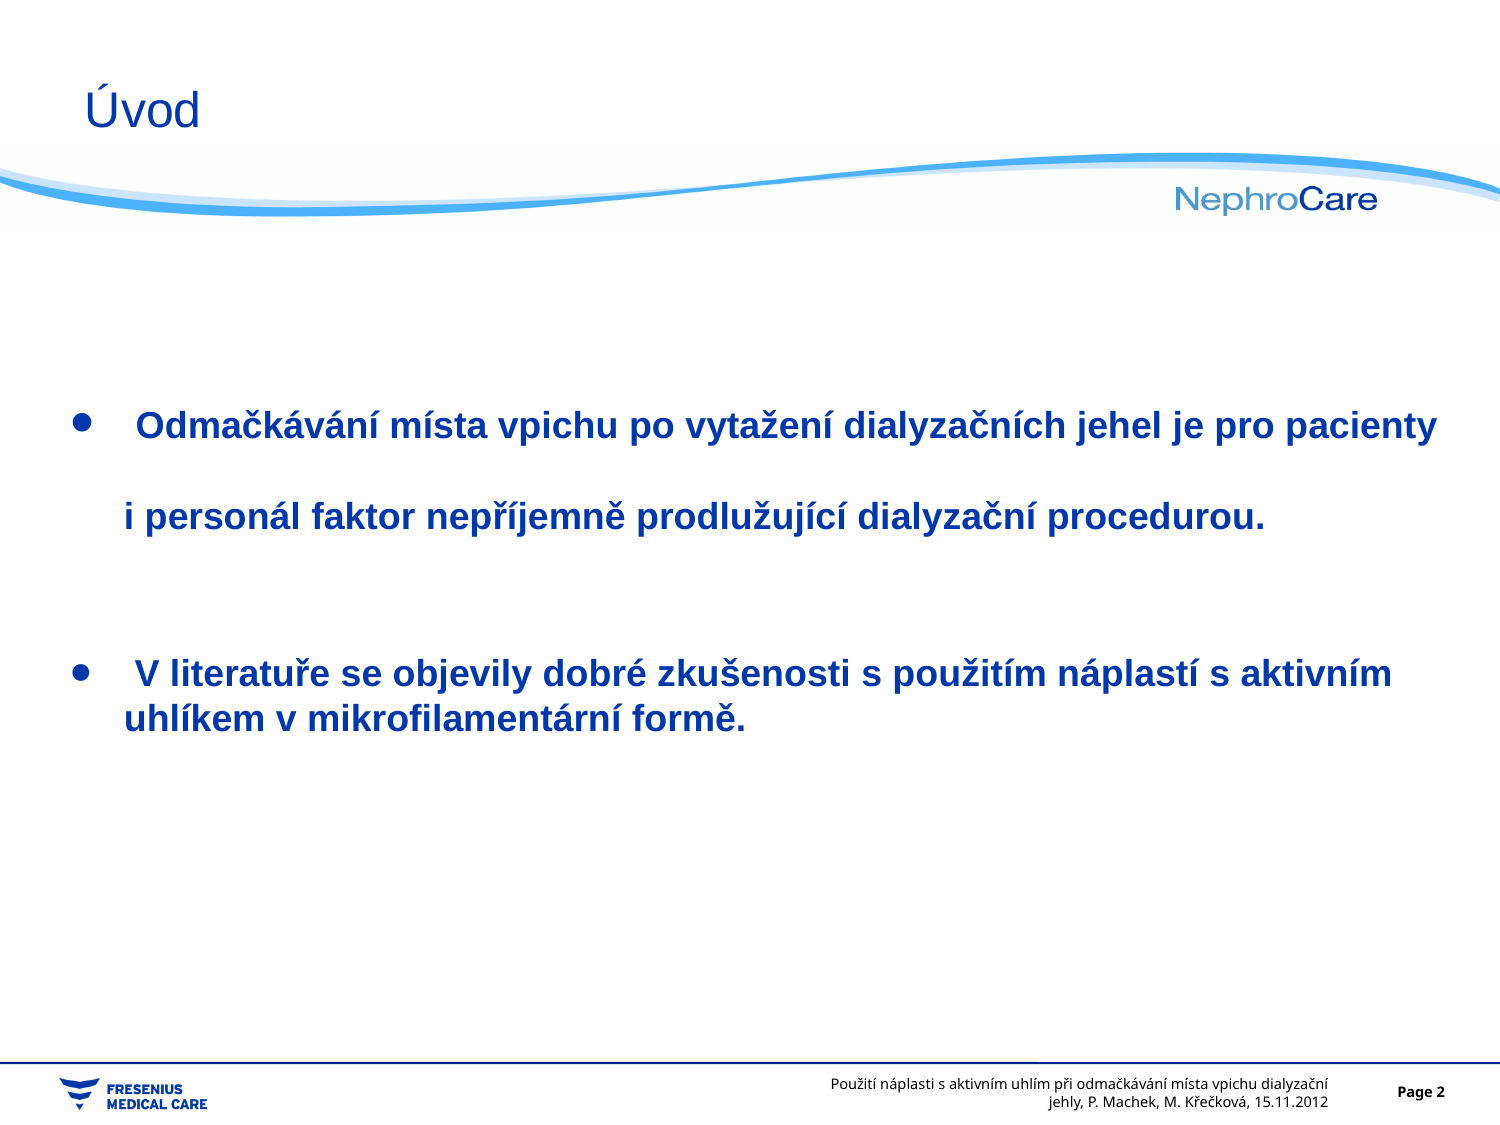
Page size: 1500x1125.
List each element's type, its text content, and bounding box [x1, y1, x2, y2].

list Odmačkávání místa vpichu po vytažení dialyzačních jehel je pro pacienty i personál faktor nepříjemně prodlužující dialyzační procedurou. V literatuře se objevily dobré zkušenosti s použitím náplastí s aktivním uhlíkem v mikrofilamentární formě. [53, 255, 1441, 981]
picture [0, 149, 1500, 233]
slide_number Page 2 [1344, 1074, 1460, 1111]
footer Použití náplasti s aktivním uhlím při odmačkávání místa vpichu dialyzační jehly, P. Machek, M. Křečková, 15.11.2012 [805, 1074, 1344, 1111]
title [58, 51, 1448, 146]
text_box Úvod [70, 70, 914, 145]
picture [59, 1078, 207, 1110]
